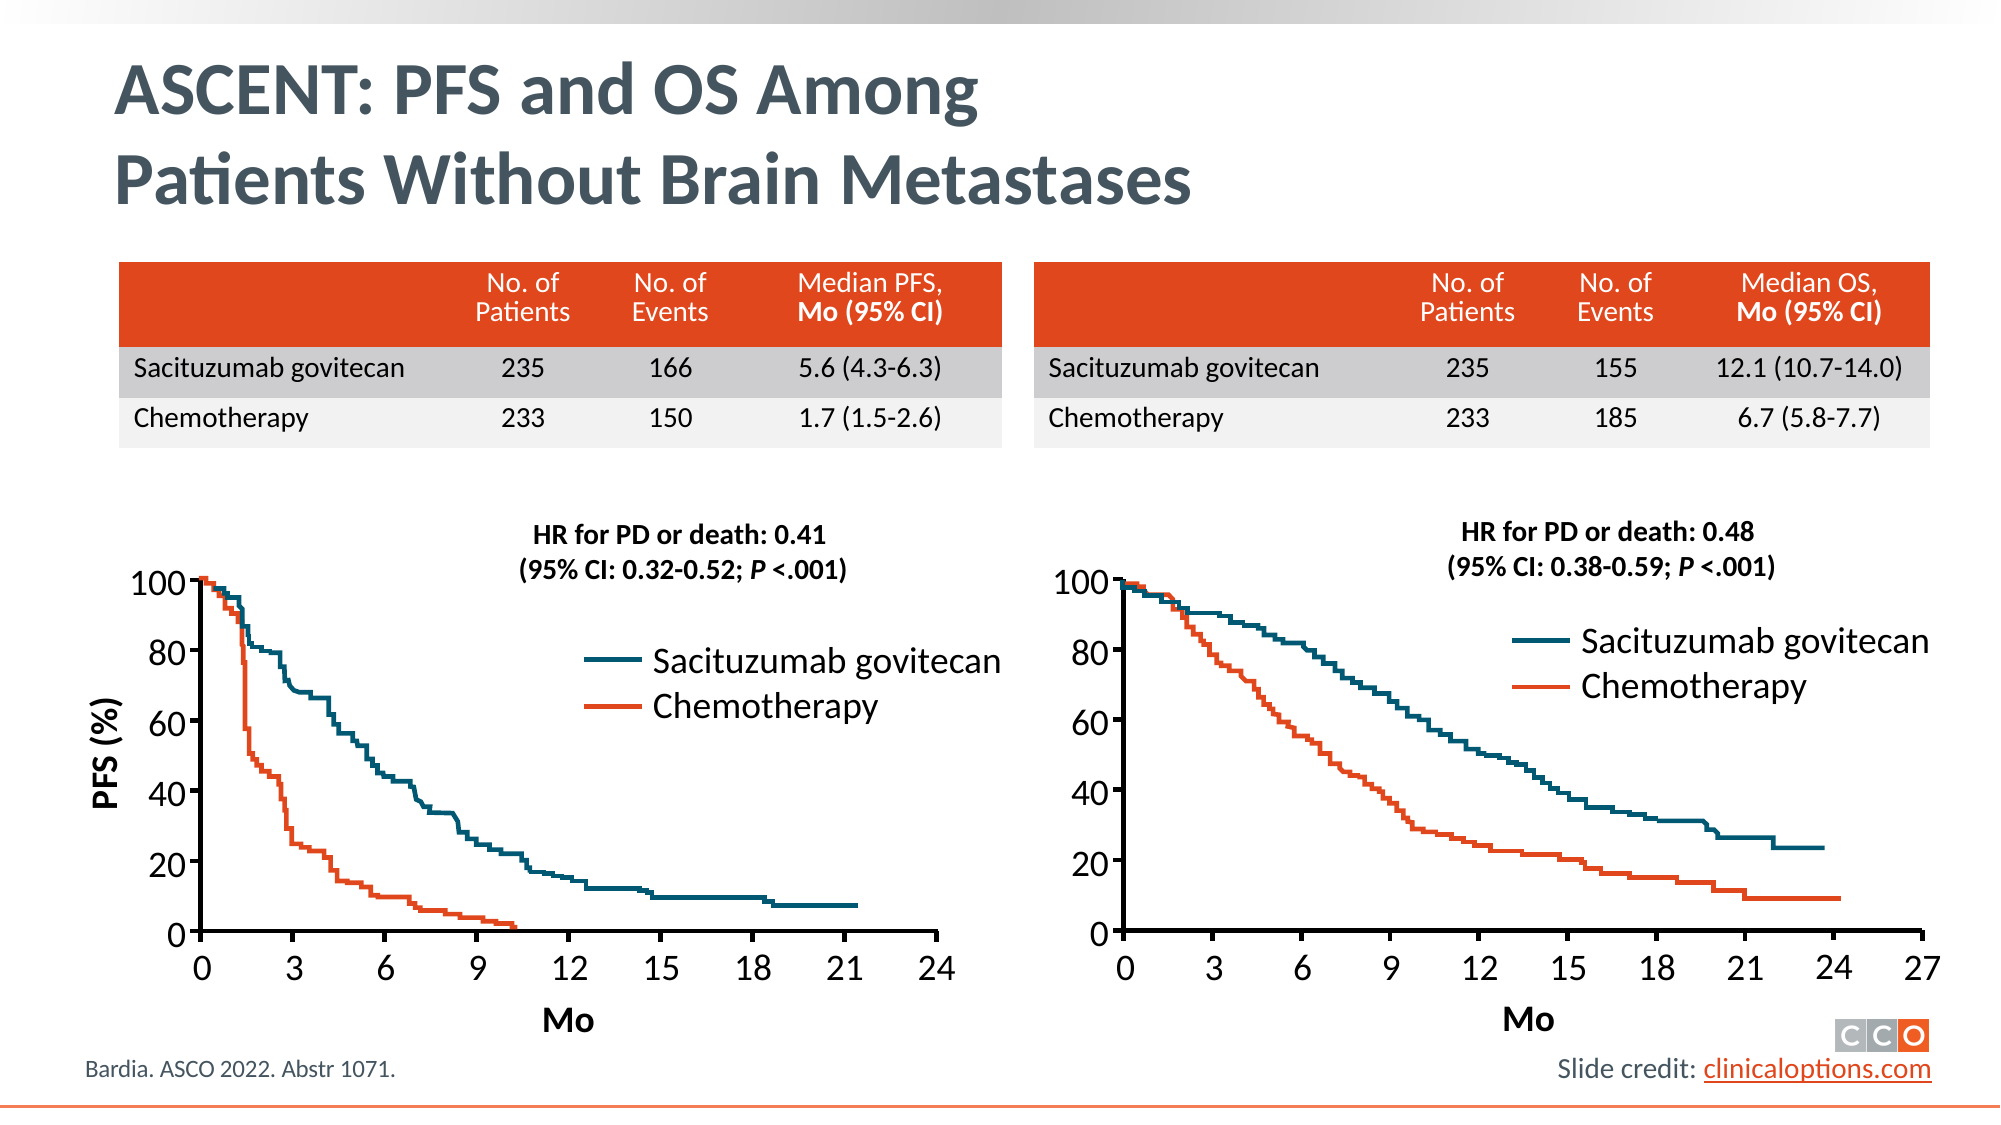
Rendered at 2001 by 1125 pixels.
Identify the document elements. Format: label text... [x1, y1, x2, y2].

text_box 24 [1788, 939, 1879, 995]
text_box 60 [110, 691, 196, 752]
table_cell 235 [445, 347, 602, 398]
text_box Mo [200, 987, 937, 1048]
table_cell Sacituzumab govitecan [119, 347, 445, 398]
text_box Sacituzumab govitecan Chemotherapy [1846, 608, 1975, 714]
text_box 0 [1033, 901, 1119, 962]
text_box 12 [1434, 939, 1523, 995]
table_header Median OS, Mo (95% CI) [1689, 262, 1930, 347]
picture [1835, 1047, 1929, 1052]
table_cell 233 [1393, 398, 1543, 448]
table_cell 150 [602, 398, 739, 448]
table_cell 6.7 (5.8-7.7) [1689, 398, 1930, 448]
table_cell 233 [445, 398, 602, 448]
text_box [198, 578, 214, 590]
text_box 20 [1033, 831, 1118, 892]
title ASCENT: PFS and OS Among Patients Without Brain Metastases [100, 39, 1884, 220]
text_box 0 [1080, 935, 1168, 995]
table_header Median PFS, Mo (95% CI) [739, 262, 1002, 347]
table_cell Chemotherapy [1034, 398, 1393, 448]
table_cell 185 [1543, 398, 1689, 448]
table_cell 5.6 (4.3-6.3) [739, 347, 1002, 398]
text_box HR for PD or death: 0.48 (95% CI: 0.38-0.59; P <.001) [1288, 505, 1934, 590]
text_box 18 [707, 940, 799, 996]
table_header [119, 262, 445, 347]
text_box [1124, 583, 1842, 899]
table_cell 12.1 (10.7-14.0) [1689, 347, 1930, 398]
text_box 9 [432, 940, 523, 996]
table_header No. of Events [602, 262, 739, 347]
text_box 20 [110, 832, 196, 892]
text_box 15 [616, 940, 707, 996]
text_box 27 [1879, 935, 1968, 995]
text_box HR for PD or death: 0.41 (95% CI: 0.32-0.52; P <.001) [360, 507, 1006, 593]
text_box 12 [524, 940, 615, 996]
table_cell Sacituzumab govitecan [1034, 347, 1393, 398]
text_box PFS (%) [72, 482, 132, 1024]
text_box 15 [1523, 939, 1611, 995]
table_header [1034, 262, 1393, 347]
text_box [1122, 579, 1825, 849]
text_box 40 [1033, 760, 1117, 821]
text_box 6 [340, 940, 432, 996]
table_cell 1.7 (1.5-2.6) [739, 398, 1002, 448]
text_box Sacituzumab govitecan Chemotherapy [863, 628, 1047, 734]
text_box 0 [157, 935, 248, 996]
text_box [445, 913, 518, 928]
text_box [213, 588, 859, 906]
text_box Mo [1123, 995, 1934, 1047]
text_box 100 [110, 550, 201, 611]
text_box 24 [891, 935, 982, 996]
text_box 3 [1168, 939, 1257, 995]
table_header No. of Events [1543, 262, 1689, 347]
table_cell 235 [1393, 347, 1543, 398]
table_cell Chemotherapy [119, 398, 445, 448]
table_header No. of Patients [1393, 262, 1543, 347]
text_box Bardia. ASCO 2022. Abstr 1071. [70, 1045, 1359, 1090]
table_header No. of Patients [445, 262, 602, 347]
table_cell 155 [1543, 347, 1689, 398]
text_box 6 [1257, 939, 1346, 995]
text_box 21 [799, 940, 890, 996]
text_box 0 [110, 902, 196, 963]
text_box 80 [110, 620, 196, 681]
text_box 100 [1033, 549, 1124, 610]
text_box 40 [110, 761, 196, 822]
text_box 18 [1611, 939, 1700, 995]
text_box 80 [1033, 620, 1117, 680]
table_cell 166 [602, 347, 739, 398]
text_box 3 [249, 940, 340, 996]
text_box 9 [1346, 939, 1434, 995]
text_box 21 [1700, 939, 1788, 995]
text_box 60 [1033, 690, 1117, 751]
